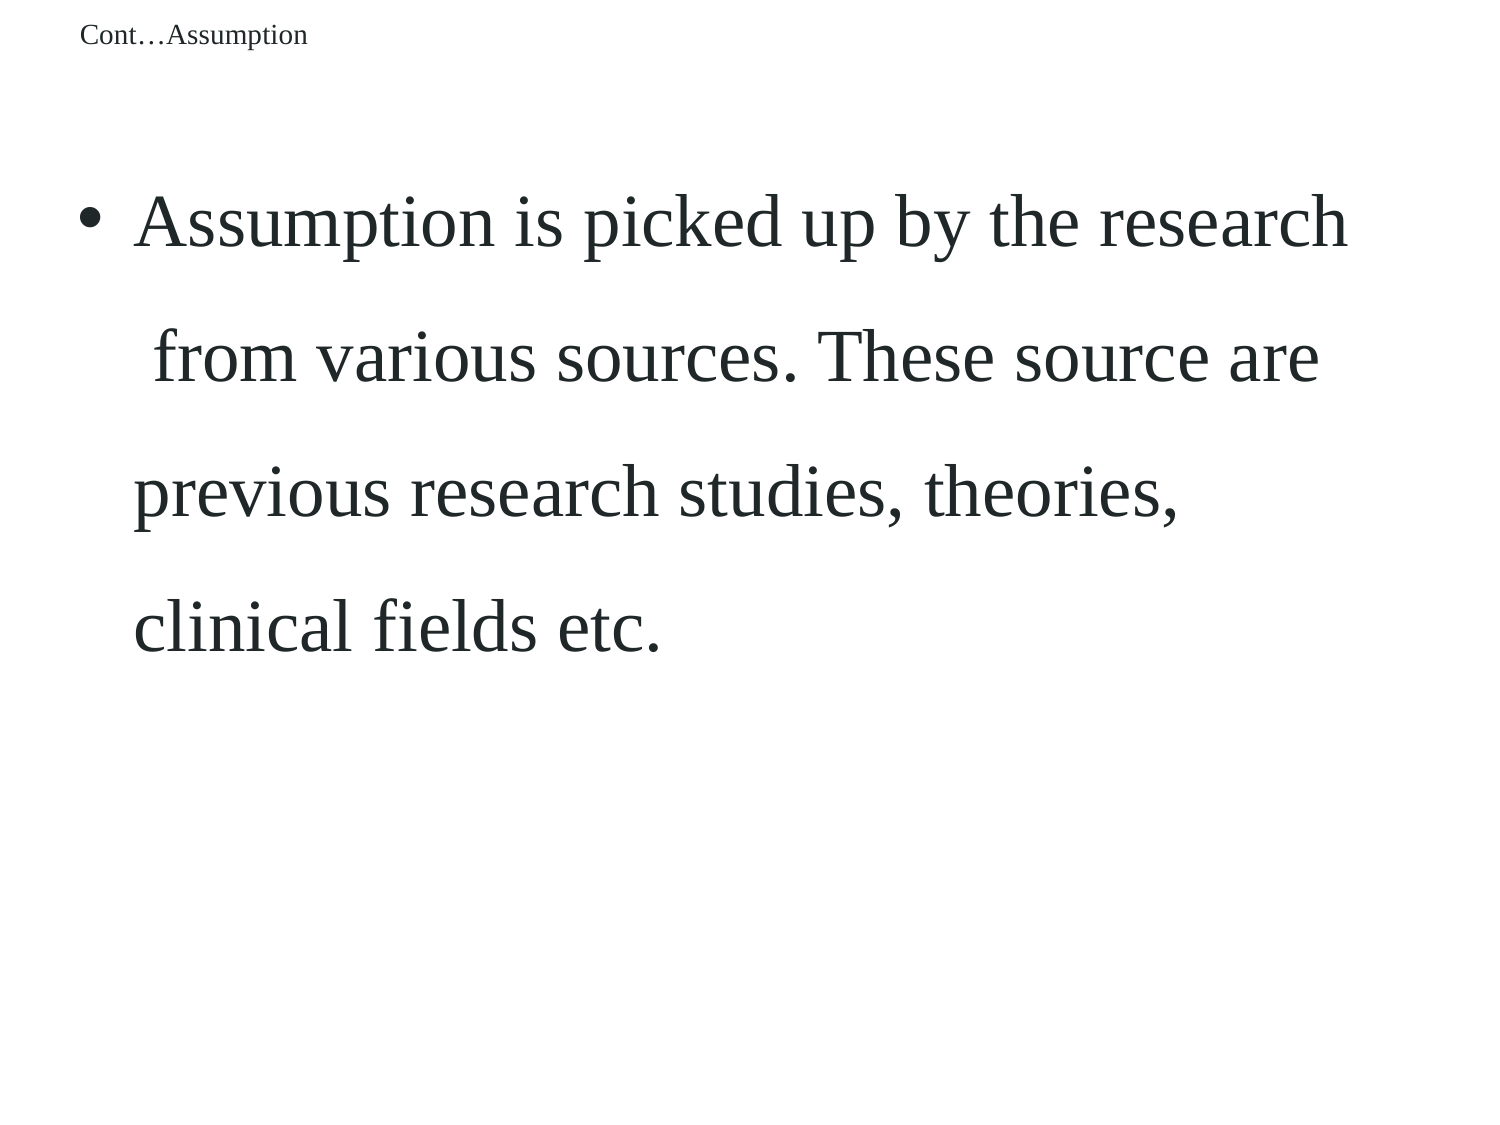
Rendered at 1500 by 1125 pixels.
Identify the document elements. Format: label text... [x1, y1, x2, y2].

text_box Assumption is picked up by the research from various sources. These source are previous research studies, theories, clinical fields etc. [75, 124, 1352, 669]
text_box Cont…Assumption [77, 13, 310, 53]
